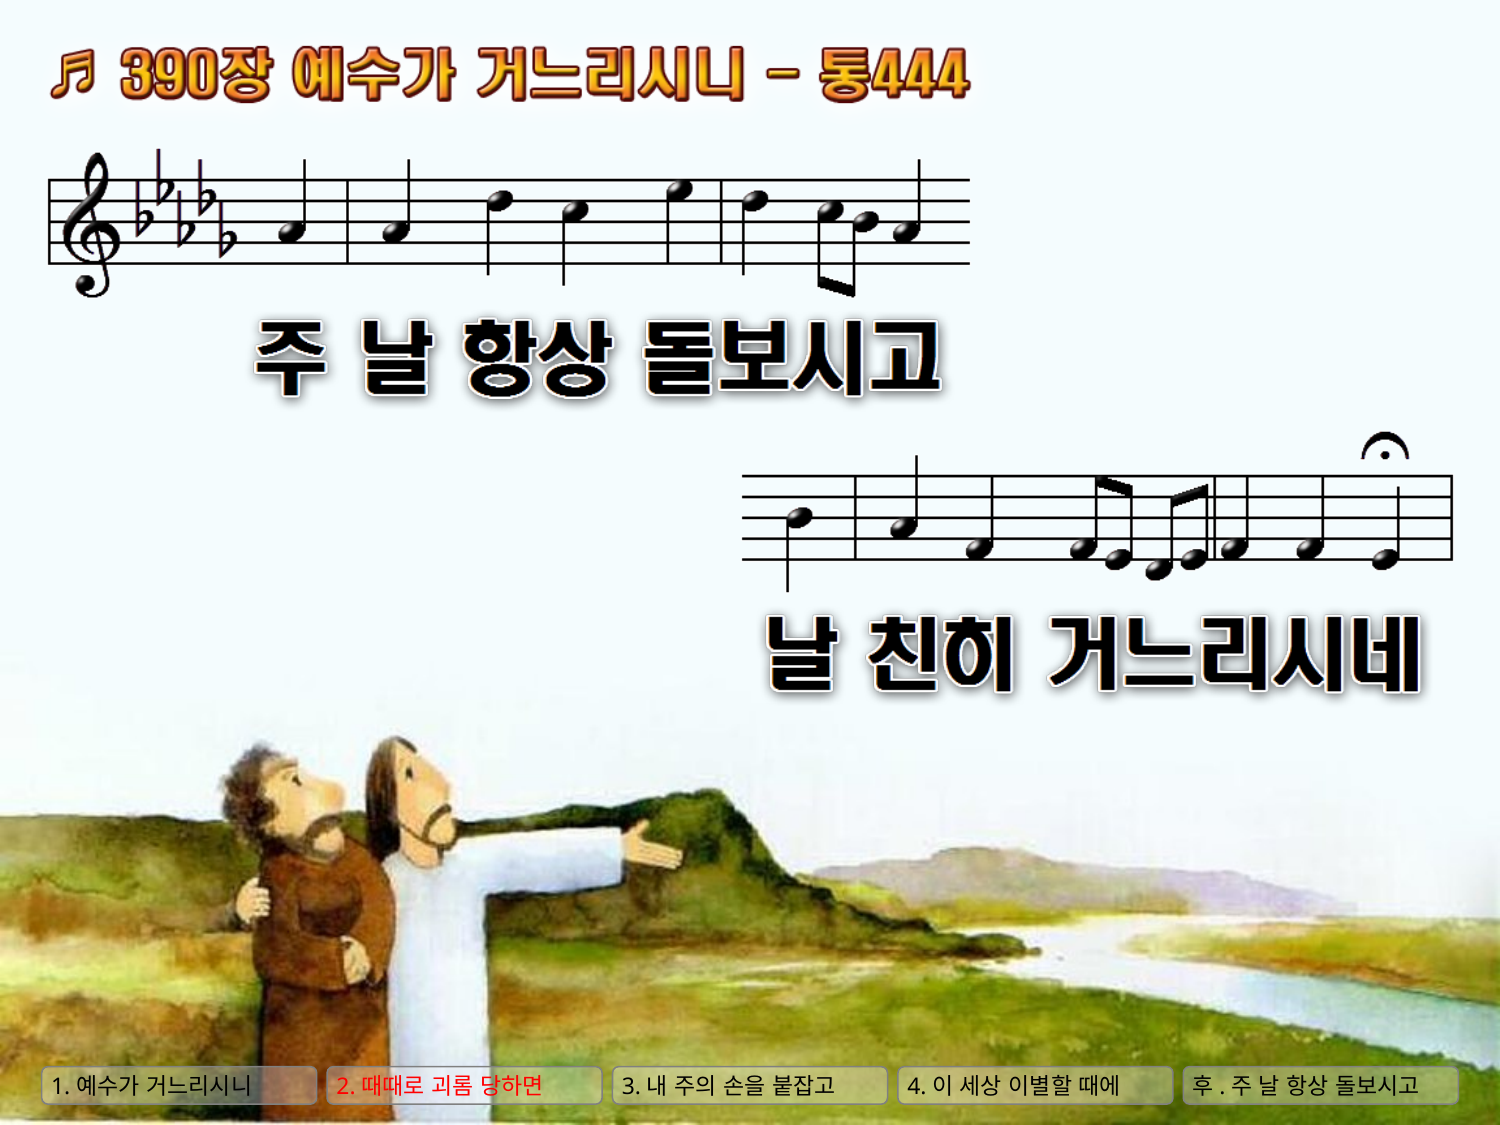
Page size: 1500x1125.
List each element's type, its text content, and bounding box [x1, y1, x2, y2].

text_box 1.예수가 거느리시니 [41, 1066, 317, 1105]
text_box 2.때때로 괴롬 당하면 [327, 1066, 603, 1105]
picture [0, 0, 1500, 1125]
text_box 4.이 세상 이별할 때에 [897, 1066, 1173, 1105]
text_box 후.주 날 항상 돌보시고 [1183, 1066, 1459, 1105]
text_box 3.내 주의 손을 붙잡고 [612, 1066, 888, 1105]
